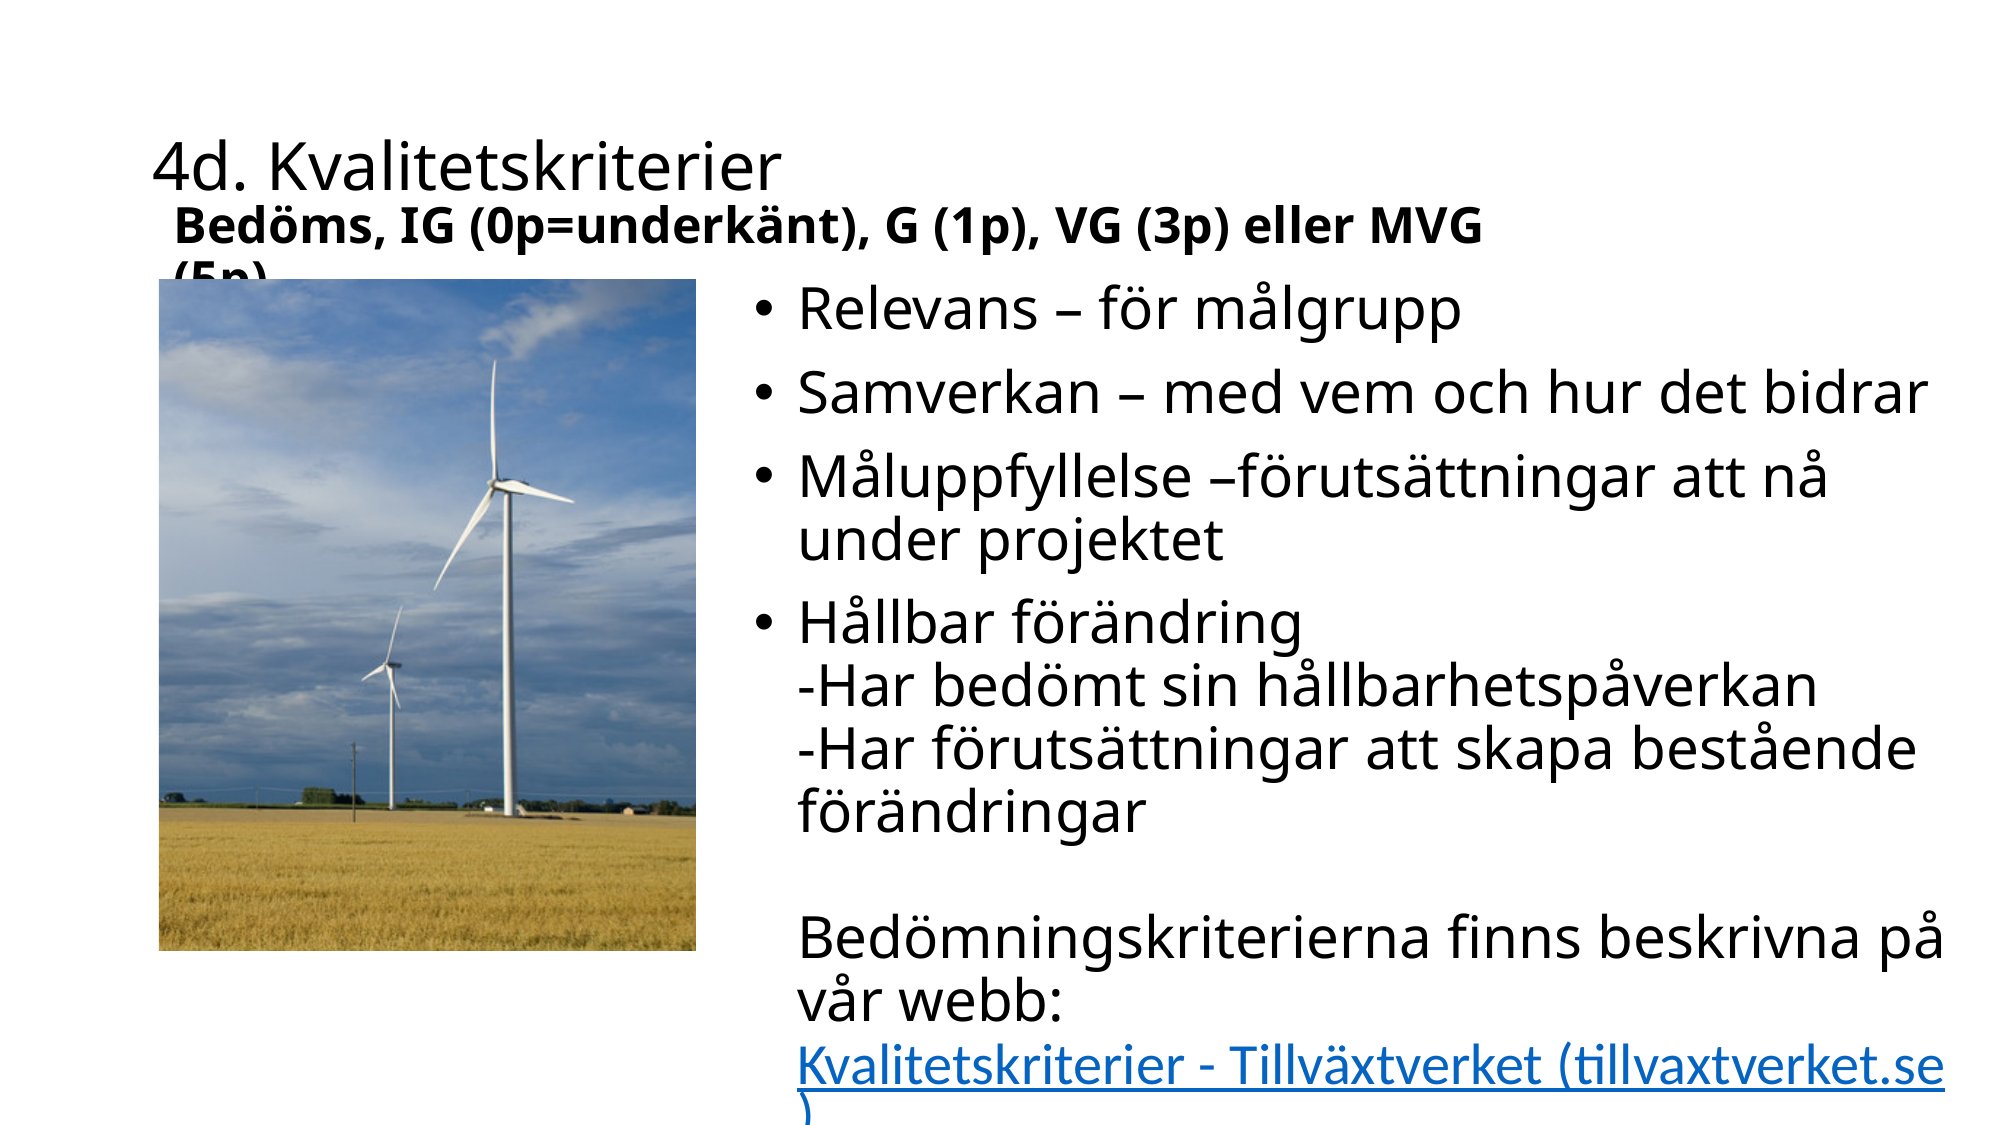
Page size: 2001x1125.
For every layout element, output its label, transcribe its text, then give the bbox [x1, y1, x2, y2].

picture [158, 279, 696, 951]
list Relevans – för målgrupp Samverkan – med vem och hur det bidrar Måluppfyllelse –förutsättningar att nå under projektet Hållbar förändring -Har bedömt sin hållbarhetspåverkan -Har förutsättningar att skapa bestående förändringar Bedömningskriterierna finns beskrivna på vår webb: Kvalitetskriterier - Tillväxtverket (tillvaxtverket.se) [753, 279, 1963, 1013]
list Bedöms, IG (0p=underkänt), G (1p), VG (3p) eller MVG (5p) [158, 192, 1570, 271]
title 4d. Kvalitetskriterier [137, 59, 1863, 278]
